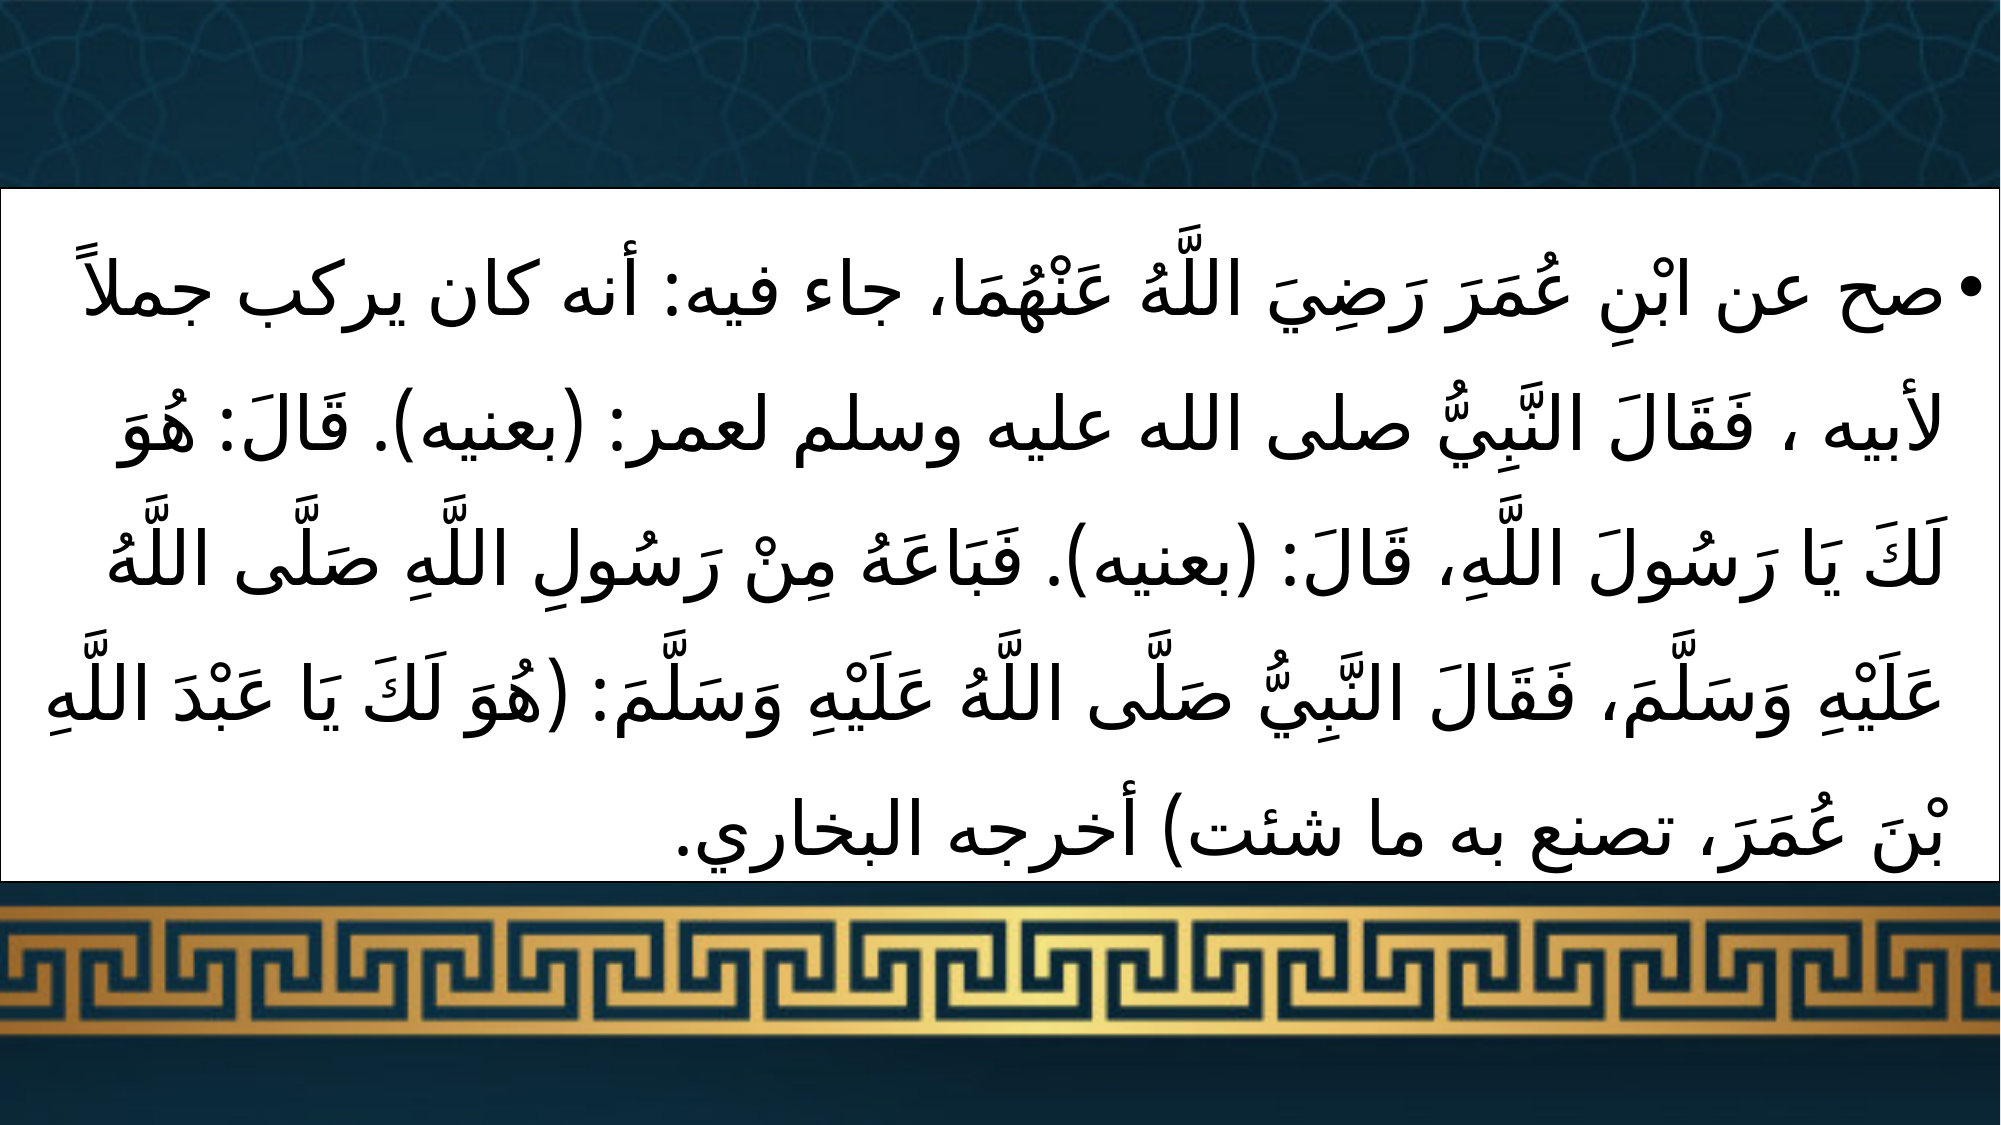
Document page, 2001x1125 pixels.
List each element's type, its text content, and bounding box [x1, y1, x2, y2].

picture [0, 0, 2001, 1125]
list صح عن ابْنِ عُمَرَ رَضِيَ اللَّهُ عَنْهُمَا، جاء فيه: أنه كان يركب جملاً لأبيه ، فَقَالَ النَّبِيُّ صلى الله عليه وسلم لعمر: (بعنيه). قَالَ: هُوَ لَكَ يَا رَسُولَ اللَّهِ، قَالَ: (بعنيه). فَبَاعَهُ مِنْ رَسُولِ اللَّهِ صَلَّى اللَّهُ عَلَيْهِ وَسَلَّمَ، فَقَالَ النَّبِيُّ صَلَّى اللَّهُ عَلَيْهِ وَسَلَّمَ: (هُوَ لَكَ يَا عَبْدَ اللَّهِ بْنَ عُمَرَ، ‌تصنع ‌به ‌ما ‌شئت) أخرجه البخاري. [0, 187, 2000, 883]
